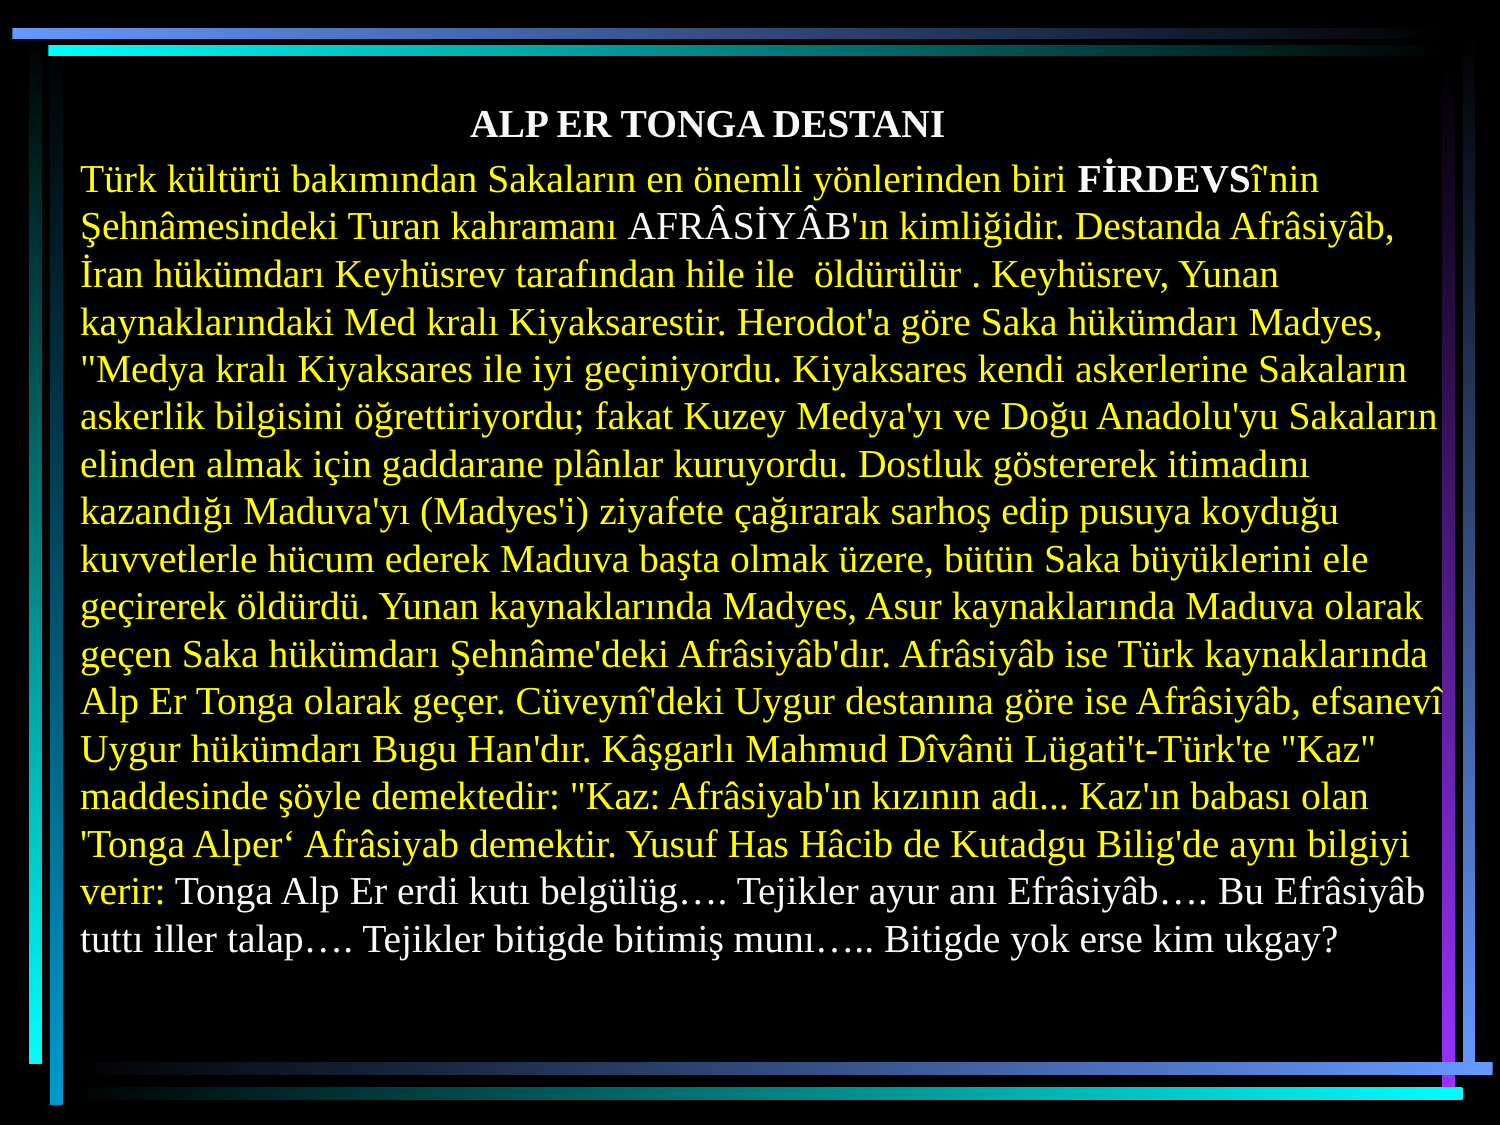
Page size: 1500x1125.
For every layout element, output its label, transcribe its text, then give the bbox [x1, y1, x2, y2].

subtitle ALP ER TONGA DESTANI Türk kültürü bakımından Sakaların en önemli yönlerinden biri FİRDEVSî'nin Şehnâmesindeki Turan kahramanı AFRÂSİYÂB'ın kimliğidir. Destanda Afrâsiyâb, İran hükümdarı Keyhüsrev tarafından hile ile öldürülür . Keyhüsrev, Yunan kaynaklarındaki Med kralı Kiyaksarestir. Herodot'a göre Saka hükümdarı Madyes, "Medya kralı Kiyaksares ile iyi geçiniyordu. Kiyaksares kendi askerlerine Sakaların askerlik bilgisini öğrettiriyordu; fakat Kuzey Medya'yı ve Doğu Anadolu'yu Sakaların elinden almak için gaddarane plânlar kuruyordu. Dostluk göstererek itimadını kazandığı Maduva'yı (Madyes'i) ziyafete çağırarak sarhoş edip pusuya koyduğu kuvvetlerle hücum ederek Maduva başta olmak üzere, bütün Saka büyüklerini ele geçirerek öldürdü. Yunan kaynaklarında Madyes, Asur kaynaklarında Maduva olarak geçen Saka hükümdarı Şehnâme'deki Afrâsiyâb'dır. Afrâsiyâb ise Türk kaynaklarında Alp Er Tonga olarak geçer. Cüveynî'deki Uygur destanına göre ise Afrâsiyâb, efsanevî Uygur hükümdarı Bugu Han'dır. Kâşgarlı Mahmud Dîvânü Lügati't-Türk'te "Kaz" maddesinde şöyle demektedir: "Kaz: Afrâsiyab'ın kızının adı... Kaz'ın babası olan 'Tonga Alper‘ Afrâsiyab demektir. Yusuf Has Hâcib de Kutadgu Bilig'de aynı bilgiyi verir: Tonga Alp Er erdi kutı belgülüg…. Tejikler ayur anı Efrâsiyâb…. Bu Efrâsiyâb tuttı iller talap…. Tejikler bitigde bitimiş munı….. Bitigde yok erse kim ukgay? [64, 90, 1459, 1083]
